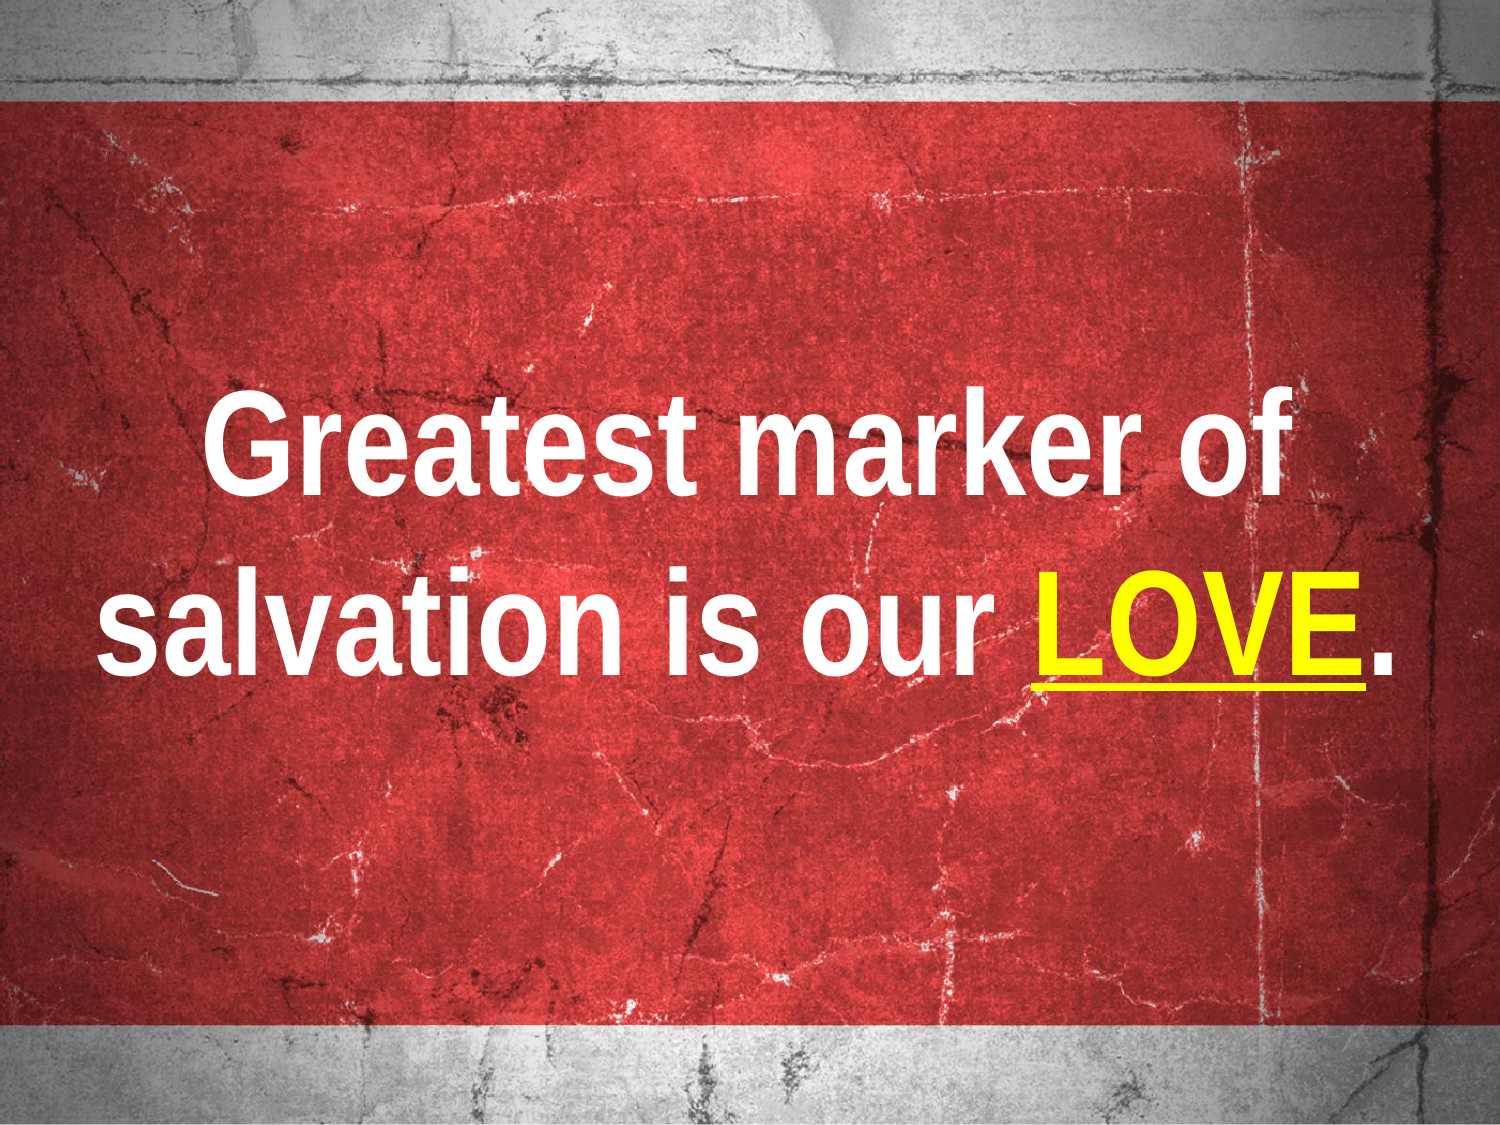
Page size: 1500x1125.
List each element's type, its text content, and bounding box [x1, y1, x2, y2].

text_box Greatest marker of salvation is our LOVE. [68, 337, 1426, 713]
picture [0, 0, 1500, 1125]
